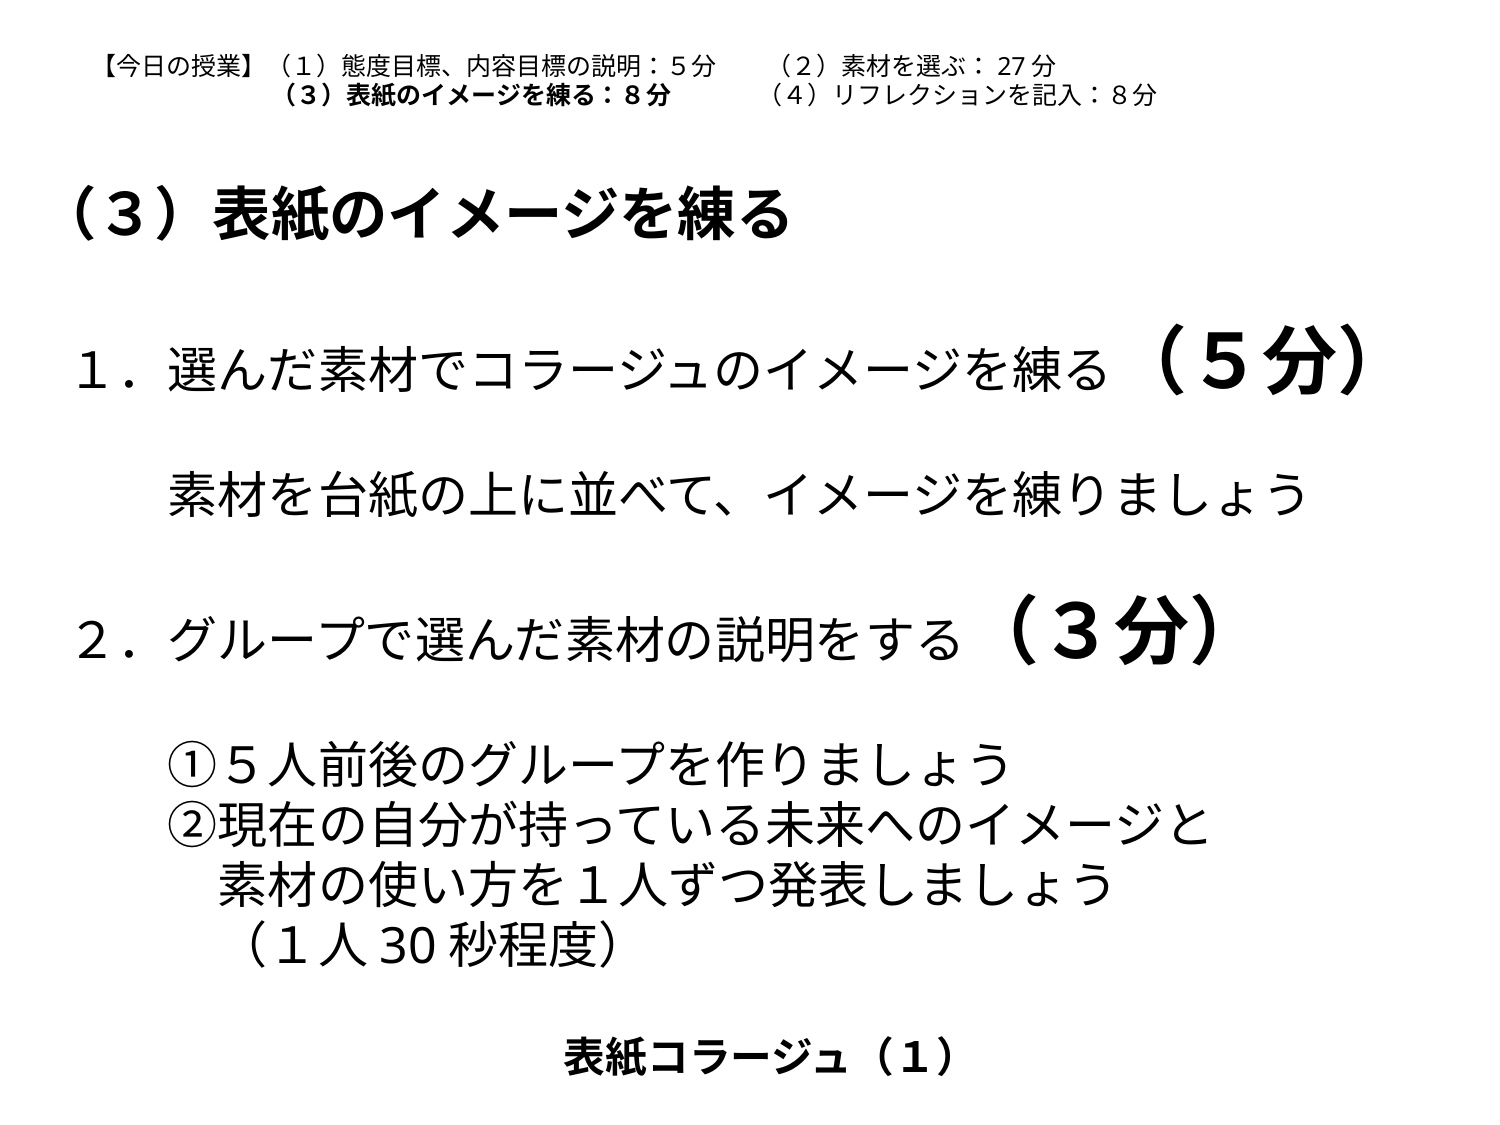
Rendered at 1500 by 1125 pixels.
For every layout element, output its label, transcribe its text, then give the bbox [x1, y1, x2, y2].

text_box １．選んだ素材でコラージュのイメージを練る（５分） 素材を台紙の上に並べて、イメージを練りましょう ２．グループで選んだ素材の説明をする（３分） ①５人前後のグループを作りましょう ②現在の自分が持っている未来へのイメージと 素材の使い方を１人ずつ発表しましょう （１人30秒程度） [53, 306, 1500, 981]
text_box （３）表紙のイメージを練る [23, 169, 928, 255]
text_box 【今日の授業】（１）態度目標、内容目標の説明：５分 （２）素材を選ぶ：27分 （３）表紙のイメージを練る：８分 （４）リフレクションを記入：８分 [76, 42, 1388, 118]
text_box 表紙コラージュ（１） [549, 1023, 1046, 1088]
